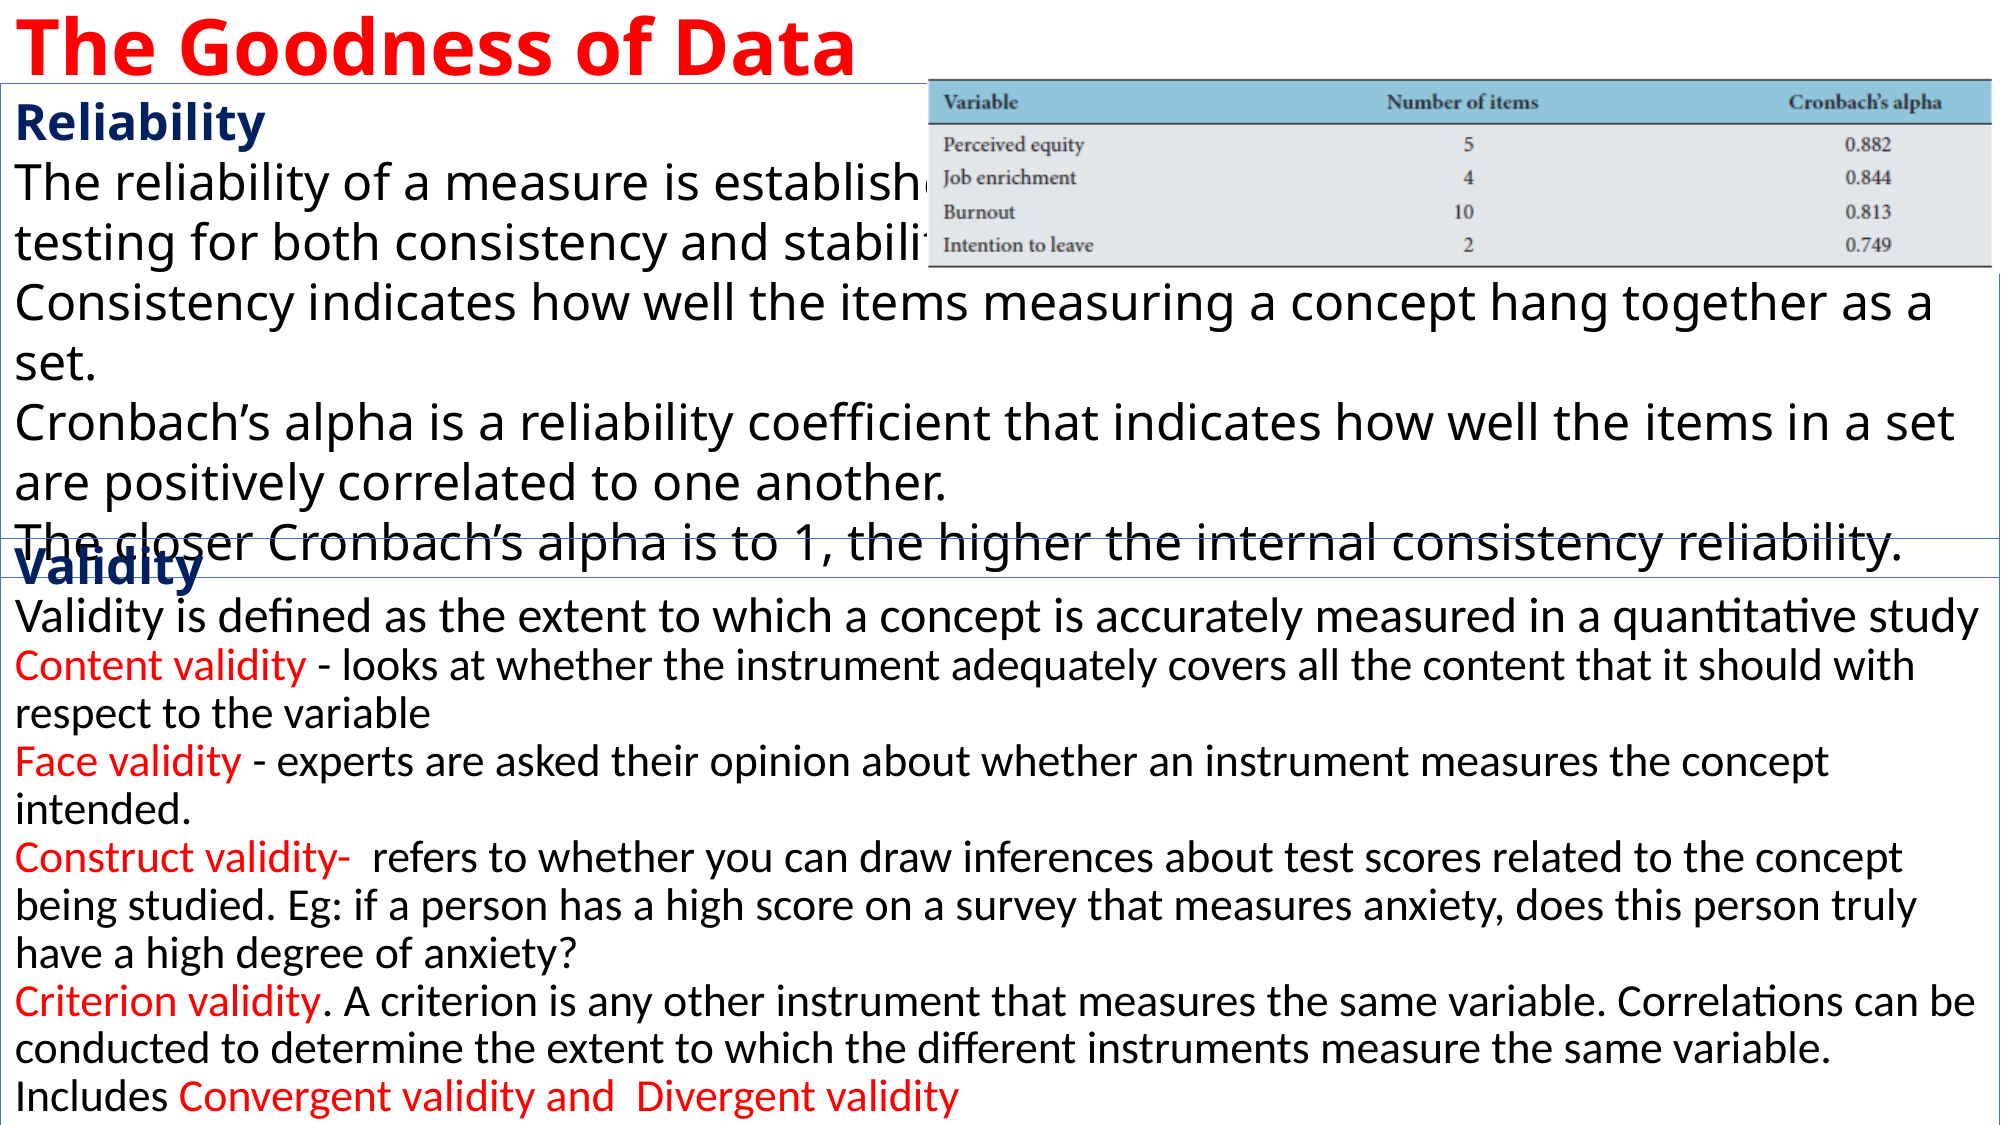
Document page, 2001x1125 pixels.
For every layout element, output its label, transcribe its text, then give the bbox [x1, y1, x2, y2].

title The Goodness of Data [0, 0, 2000, 83]
picture [927, 70, 2000, 274]
text_box Validity Validity is defined as the extent to which a concept is accurately measured in a quantitative study Content validity - looks at whether the instrument adequately covers all the content that it should with respect to the variable Face validity - experts are asked their opinion about whether an instrument measures the concept intended. Construct validity- refers to whether you can draw inferences about test scores related to the concept being studied. Eg: if a person has a high score on a survey that measures anxiety, does this person truly have a high degree of anxiety? Criterion validity. A criterion is any other instrument that measures the same variable. Correlations can be conducted to determine the extent to which the different instruments measure the same variable. Includes Convergent validity and Divergent validity [0, 538, 2000, 1125]
text_box Reliability The reliability of a measure is established by testing for both consistency and stability. Consistency indicates how well the items measuring a concept hang together as a set. Cronbach’s alpha is a reliability coefficient that indicates how well the items in a set are positively correlated to one another. The closer Cronbach’s alpha is to 1, the higher the internal consistency reliability. [0, 83, 2000, 538]
